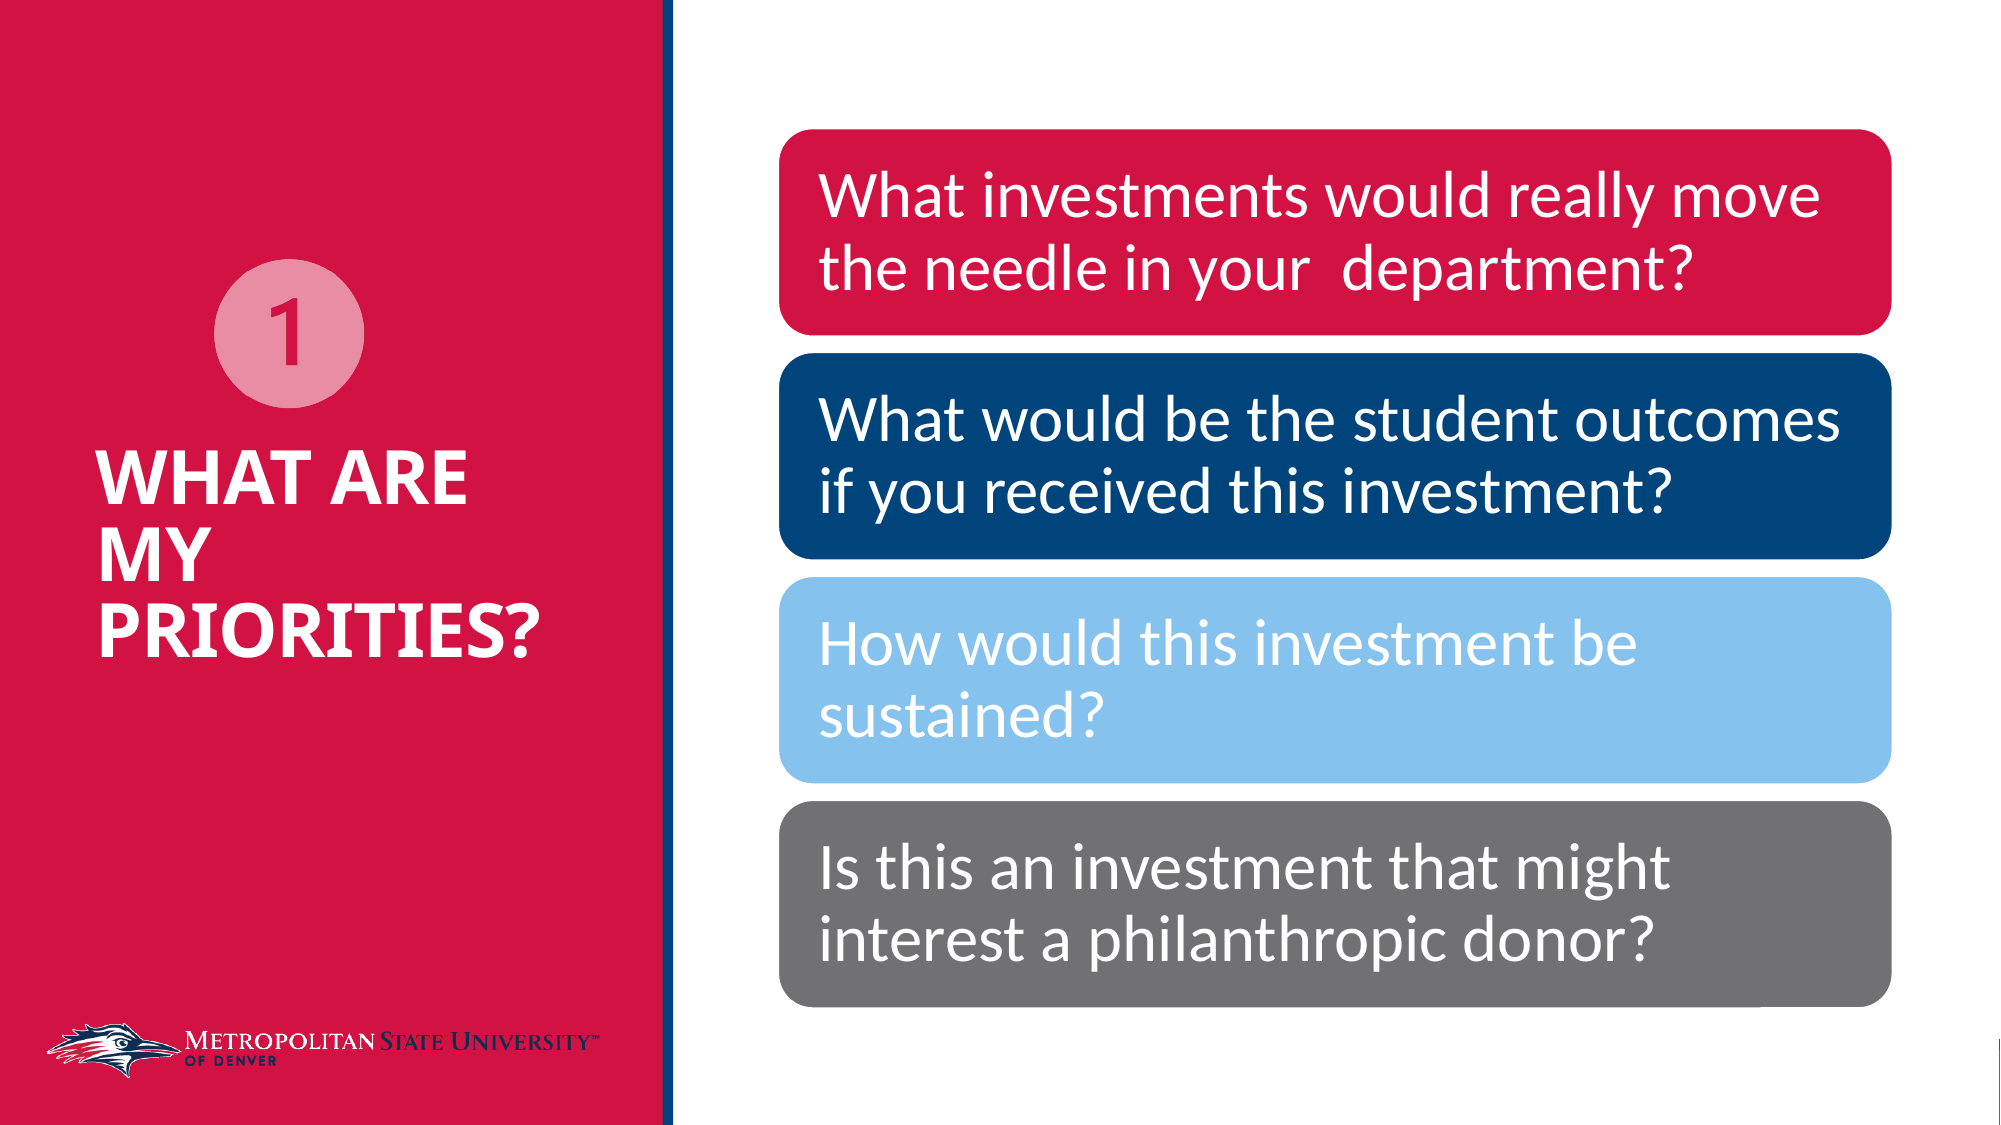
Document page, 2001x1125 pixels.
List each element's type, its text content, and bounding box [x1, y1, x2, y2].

picture [194, 238, 385, 429]
picture [0, 967, 645, 1125]
text_box [0, 0, 661, 1125]
text_box [674, 0, 2000, 1125]
text_box [661, 0, 674, 1125]
title WHAT ARE MY PRIORITIES? [80, 84, 587, 964]
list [777, 104, 1894, 1033]
